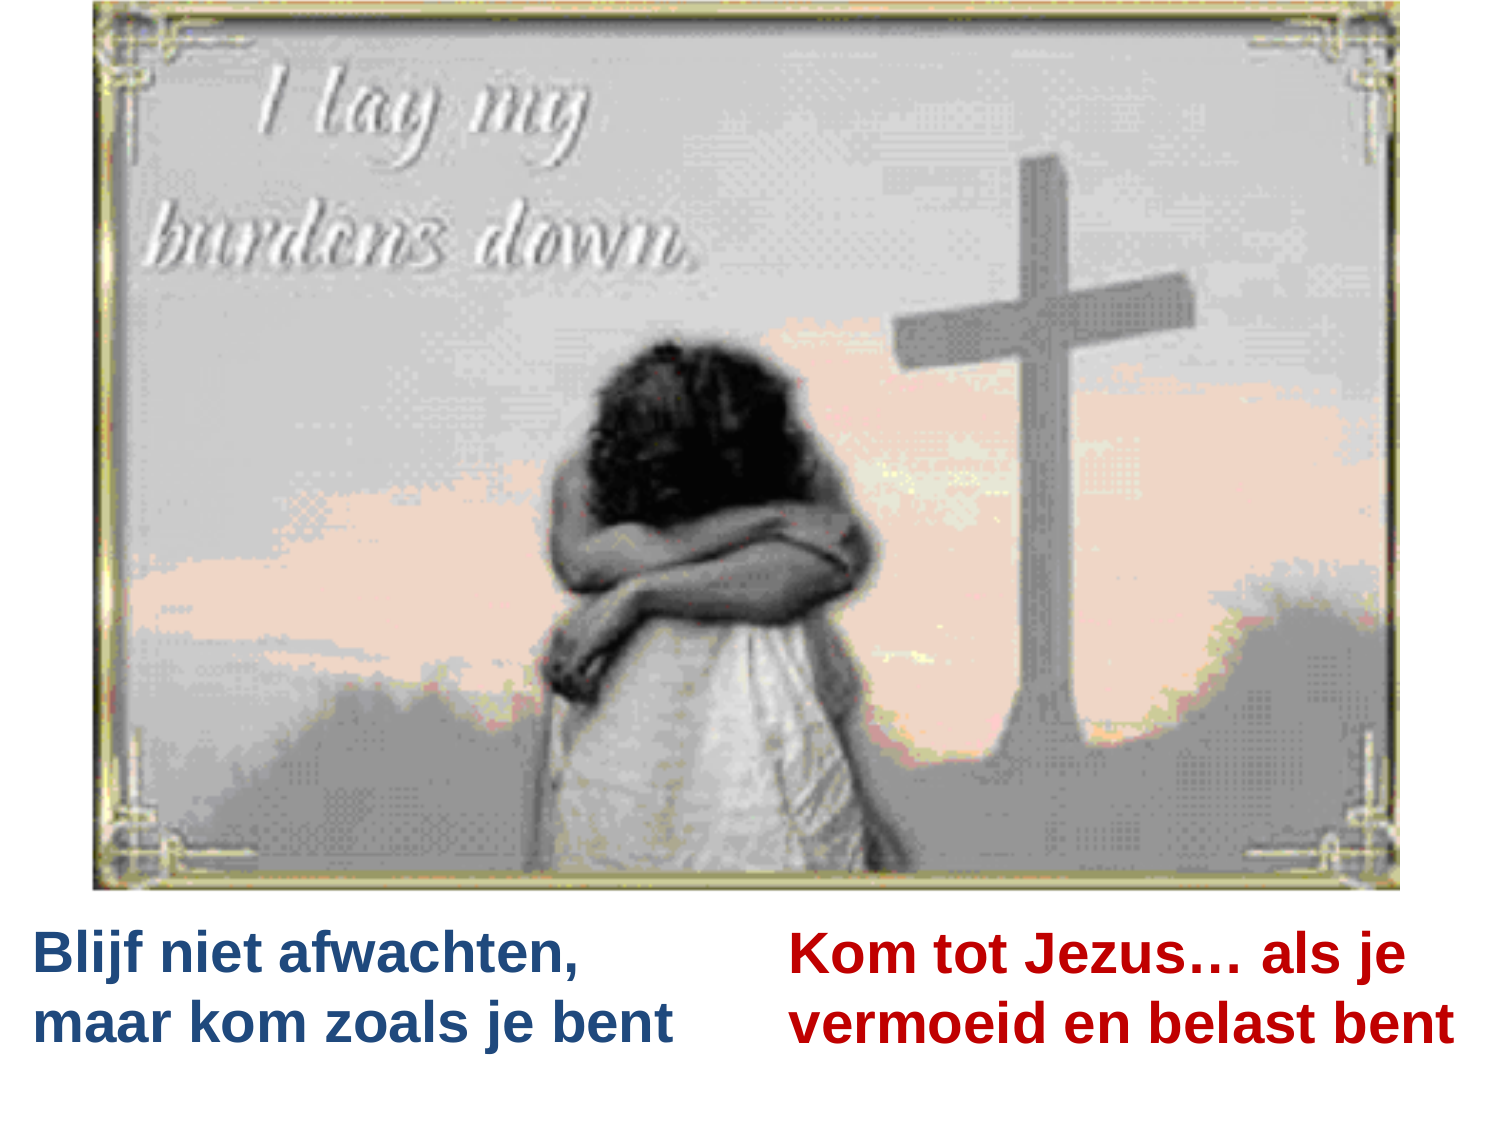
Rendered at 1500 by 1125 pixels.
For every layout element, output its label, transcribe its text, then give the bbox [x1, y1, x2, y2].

text_box Kom tot Jezus… als je vermoeid en belast bent [773, 907, 1500, 1063]
text_box Blijf niet afwachten, maar kom zoals je bent [17, 906, 727, 1062]
picture [88, 0, 1400, 894]
